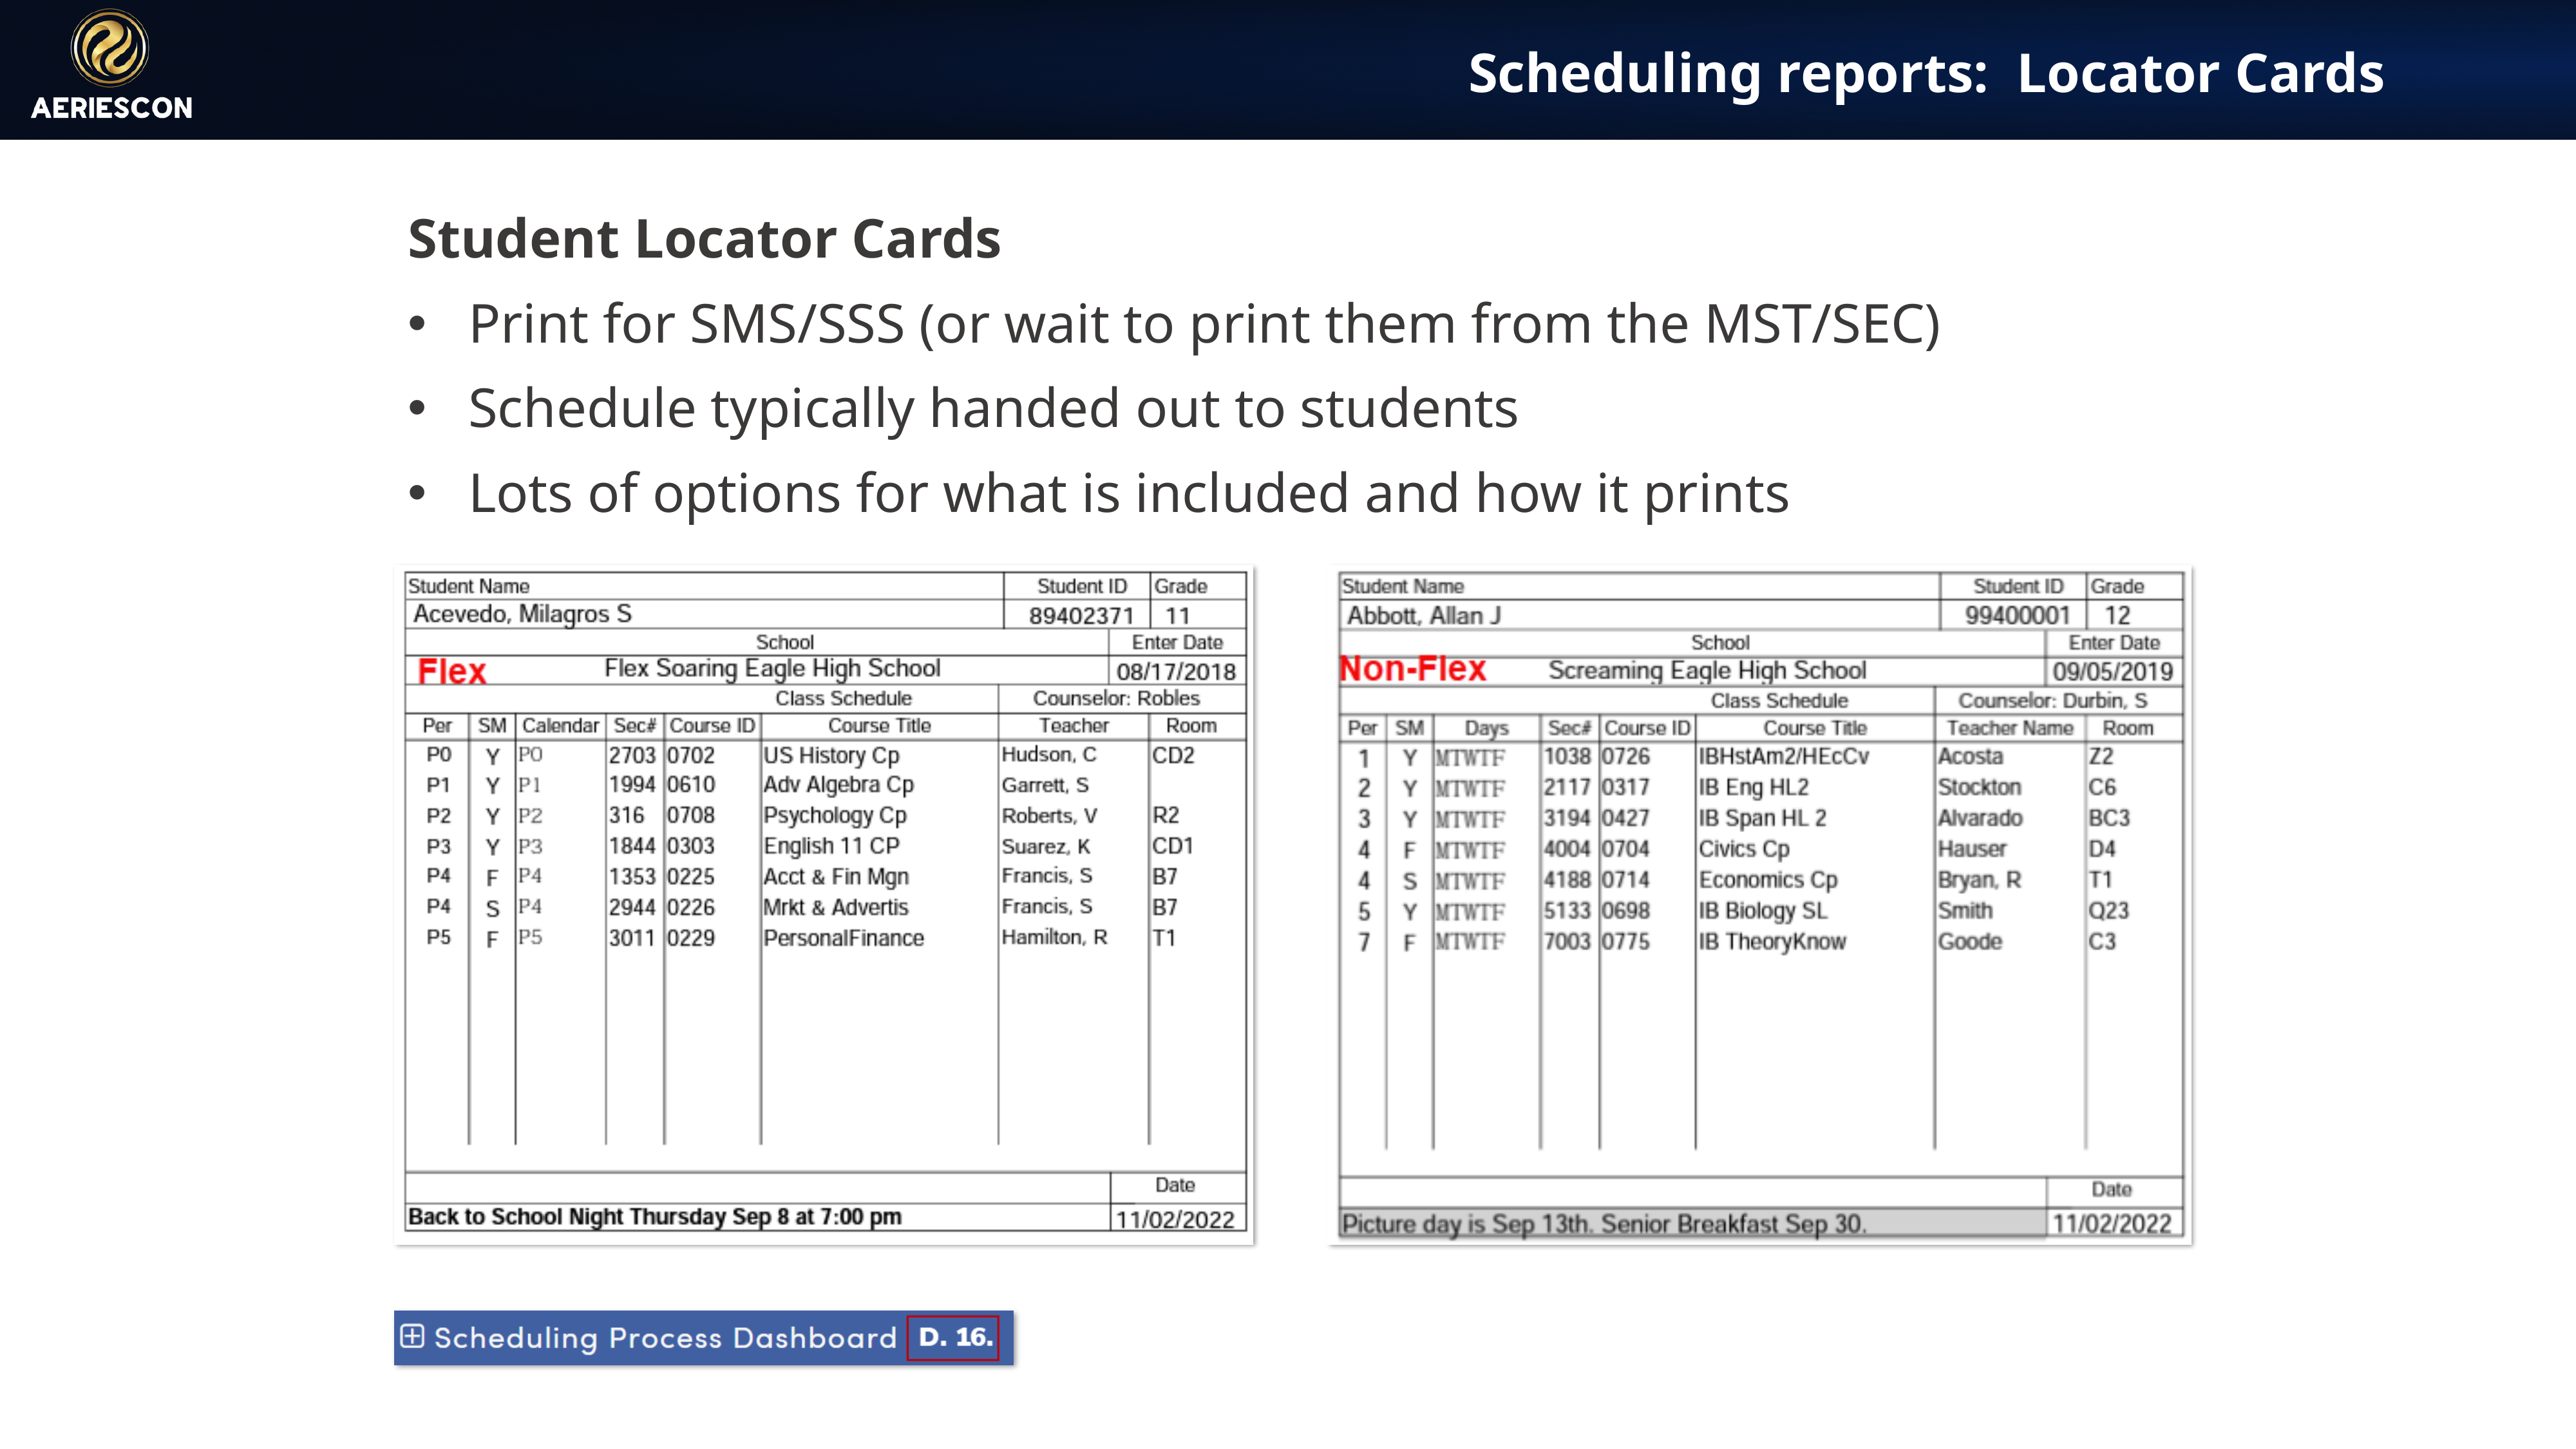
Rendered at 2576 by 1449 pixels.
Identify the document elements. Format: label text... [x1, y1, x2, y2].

picture [394, 1311, 1014, 1366]
text_box Student Locator Cards Print for SMS/SSS (or wait to print them from the MST/SEC) Schedule typically handed out to students Lots of options for what is included and how it prints [398, 207, 2326, 800]
picture [0, 0, 2576, 140]
picture [394, 565, 1253, 1245]
picture [1323, 565, 2192, 1245]
